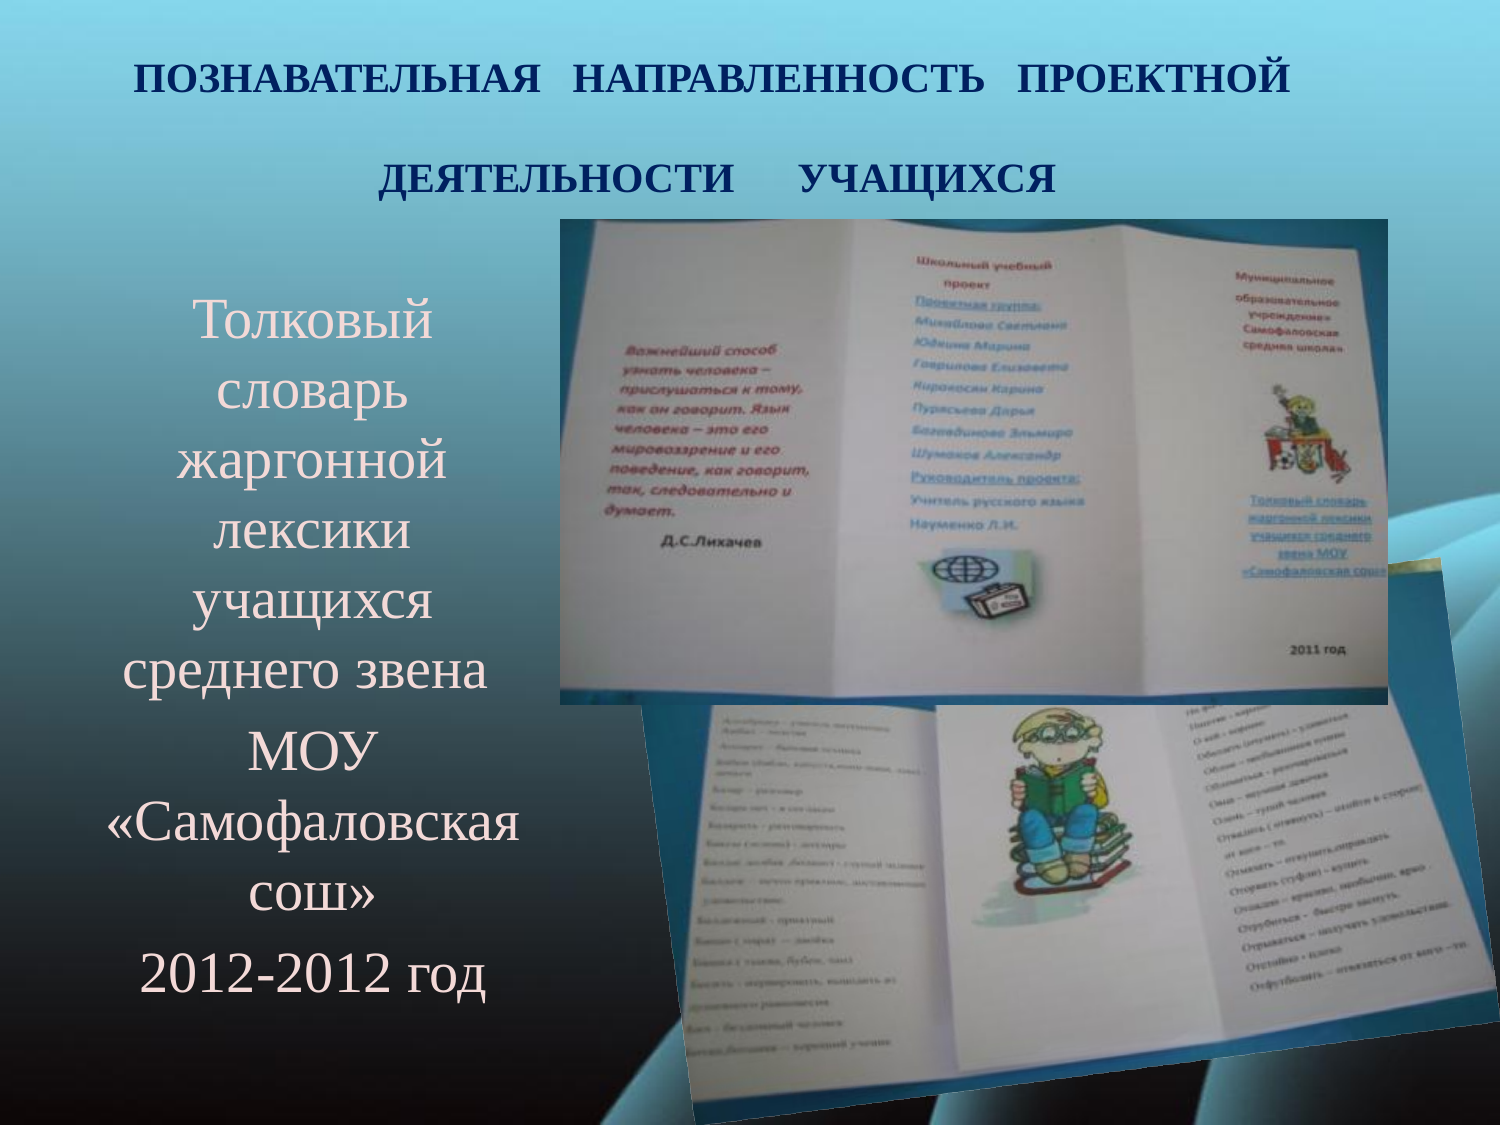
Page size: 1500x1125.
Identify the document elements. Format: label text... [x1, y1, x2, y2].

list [661, 606, 1474, 1075]
title Познавательная направленность проектной деятельности учащихся [41, 42, 1394, 256]
picture [0, 0, 1500, 1125]
list Толковый словарь жаргонной лексики учащихся среднего звена МОУ «Самофаловская сош» 2012-2012 год [76, 278, 550, 1012]
